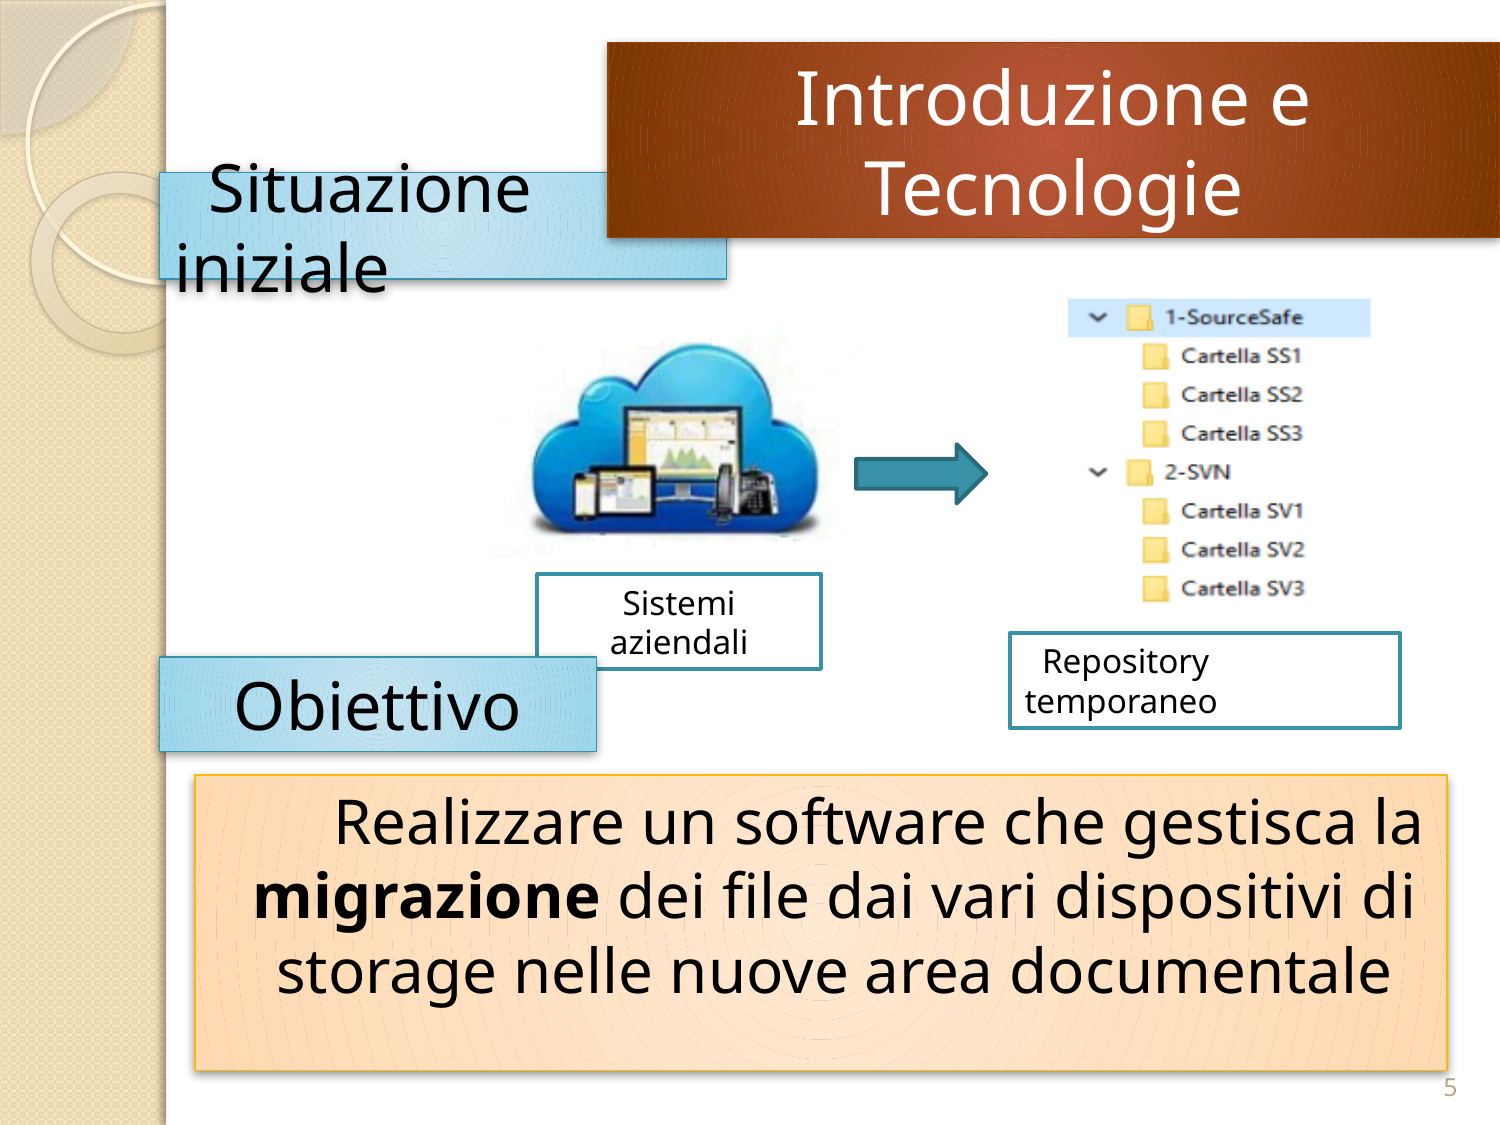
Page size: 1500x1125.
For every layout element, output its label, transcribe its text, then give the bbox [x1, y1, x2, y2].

text_box Introduzione e Tecnologie [607, 42, 1500, 238]
text_box Repository temporaneo [1008, 631, 1402, 730]
text_box [870, 442, 989, 506]
slide_number 5 [1413, 1034, 1488, 1113]
picture [489, 302, 863, 565]
text_box Obiettivo [159, 656, 597, 752]
text_box Sistemi aziendali [535, 575, 823, 671]
text_box Realizzare un software che gestisca la migrazione dei file dai vari dispositivi di storage nelle nuove area documentale [194, 774, 1448, 1071]
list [1068, 255, 1389, 622]
title Situazione iniziale [159, 172, 727, 280]
